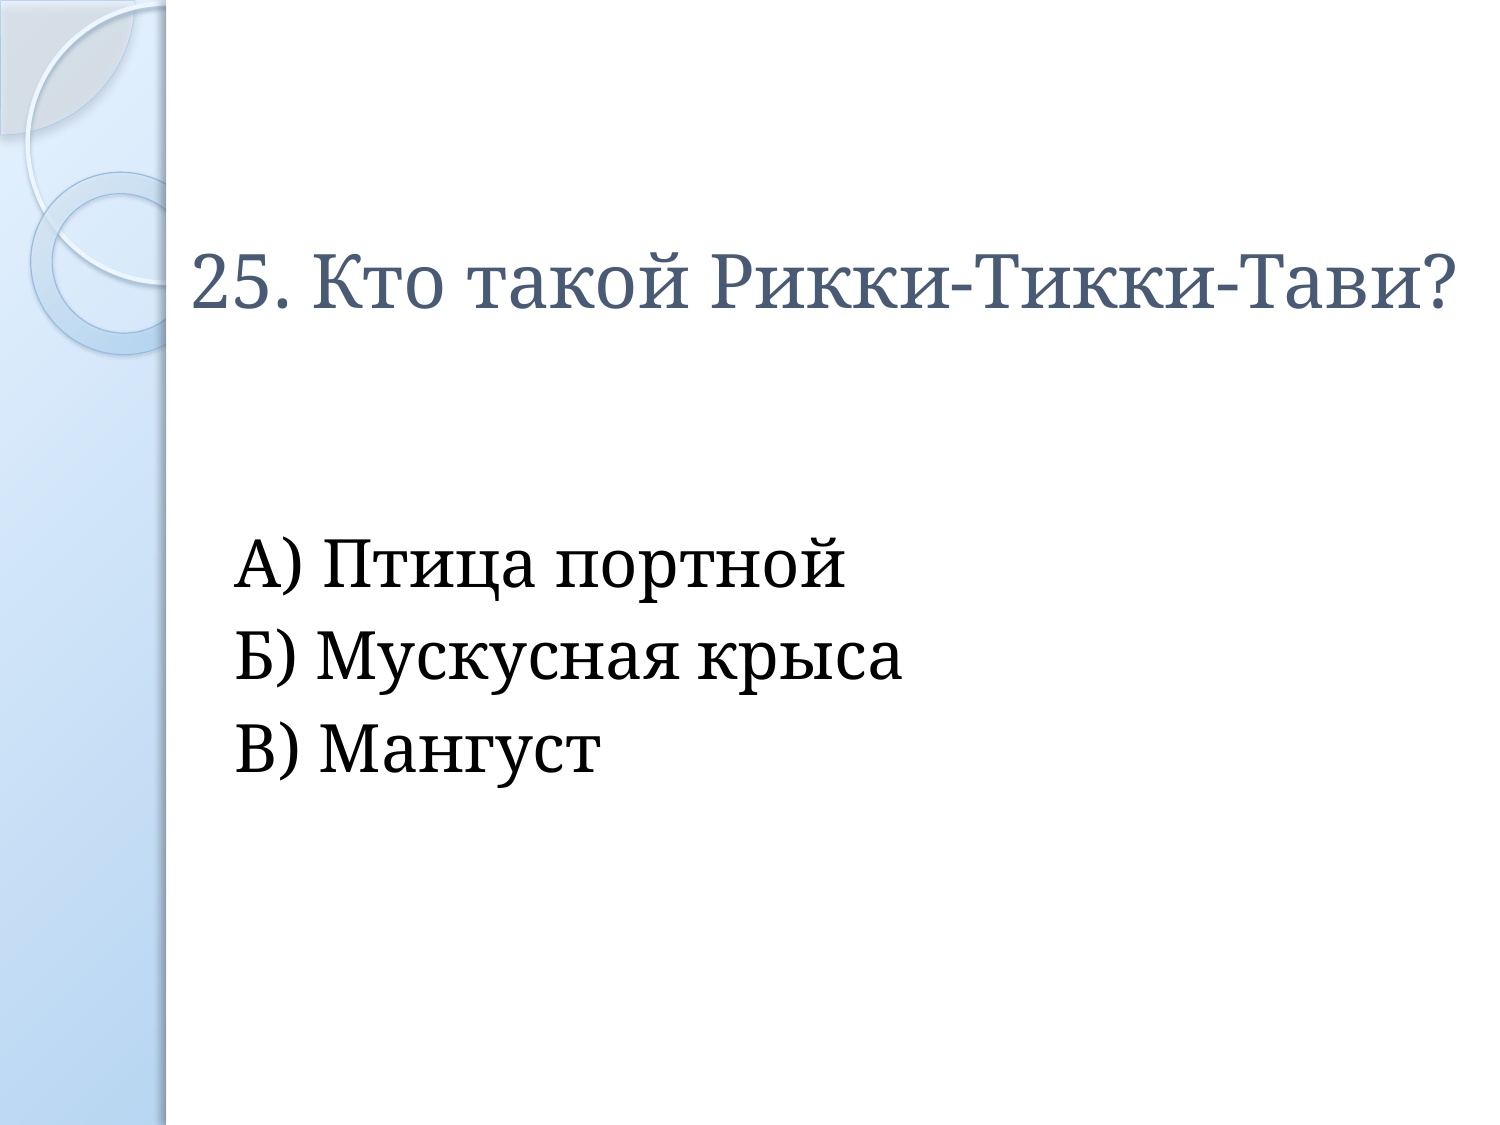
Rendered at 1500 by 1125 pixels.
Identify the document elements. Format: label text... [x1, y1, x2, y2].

list А) Птица портной Б) Мускусная крыса В) Мангуст [206, 420, 1466, 1025]
title 25. Кто такой Рикки-Тикки-Тави? [147, 184, 1500, 372]
